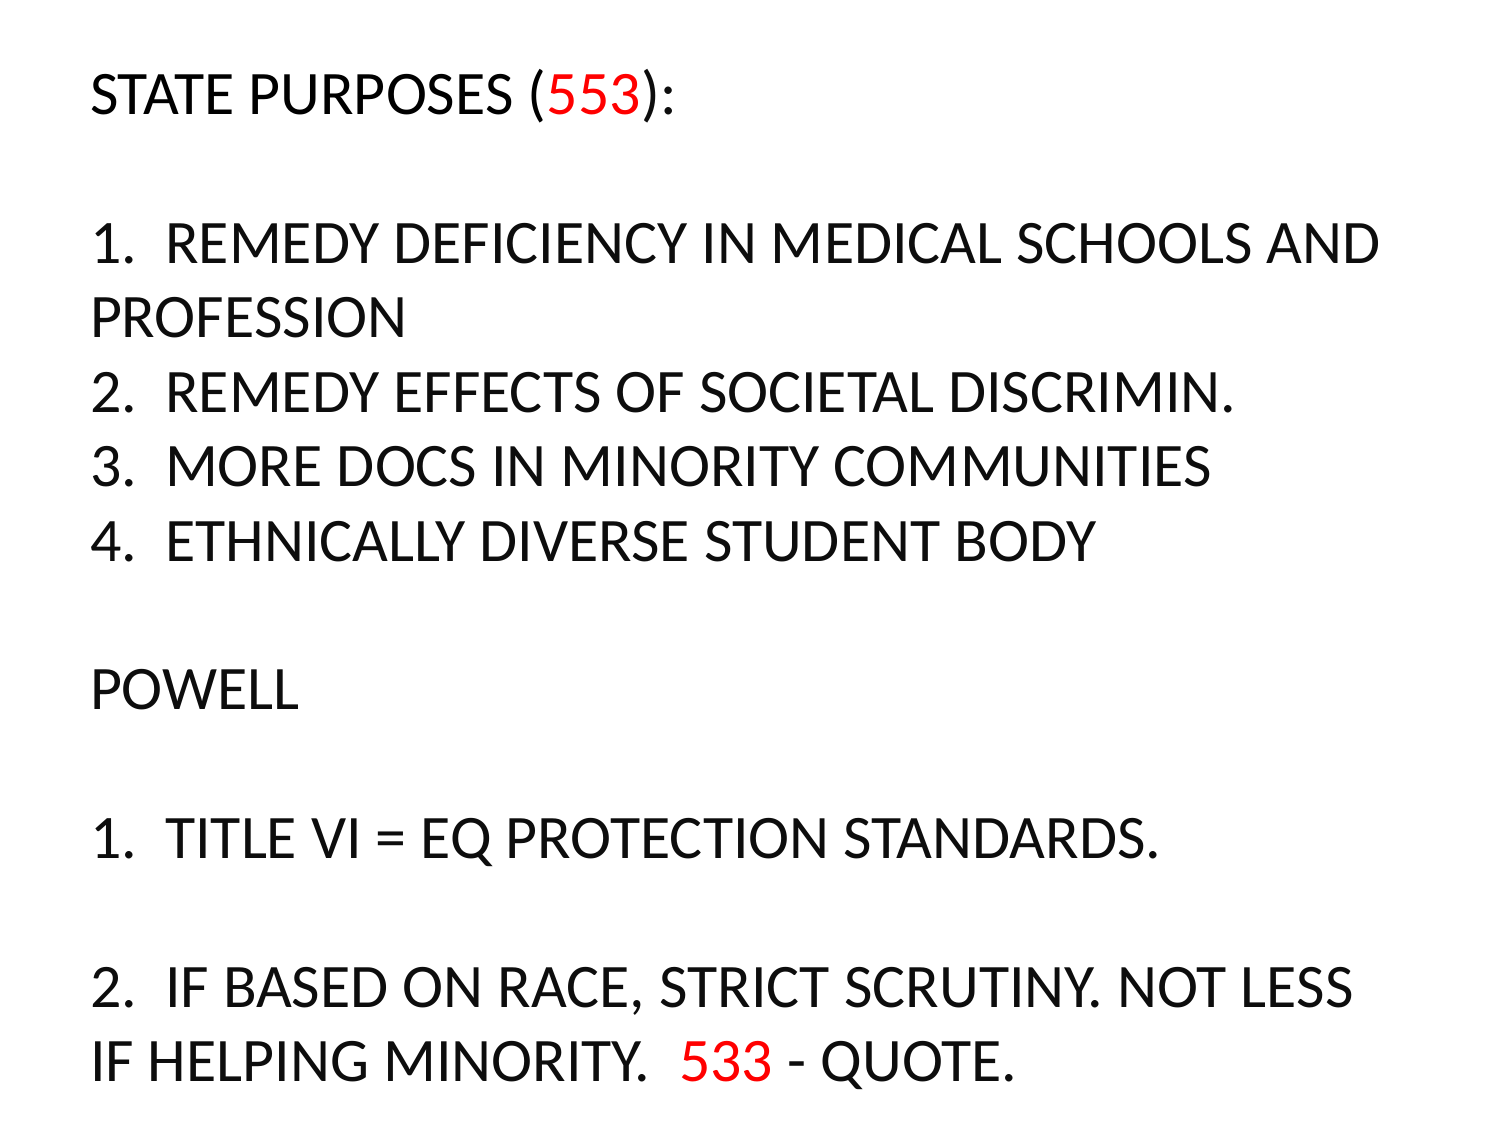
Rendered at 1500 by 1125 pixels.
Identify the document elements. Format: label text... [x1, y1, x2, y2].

title STATE PURPOSES (553): 1. REMEDY DEFICIENCY IN MEDICAL SCHOOLS AND PROFESSION 2. REMEDY EFFECTS OF SOCIETAL DISCRIMIN. 3. MORE DOCS IN MINORITY COMMUNITIES 4. ETHNICALLY DIVERSE STUDENT BODY POWELL 1. TITLE VI = EQ PROTECTION STANDARDS. 2. IF BASED ON RACE, STRICT SCRUTINY. NOT LESS IF HELPING MINORITY. 533 - QUOTE. [75, 45, 1425, 1113]
